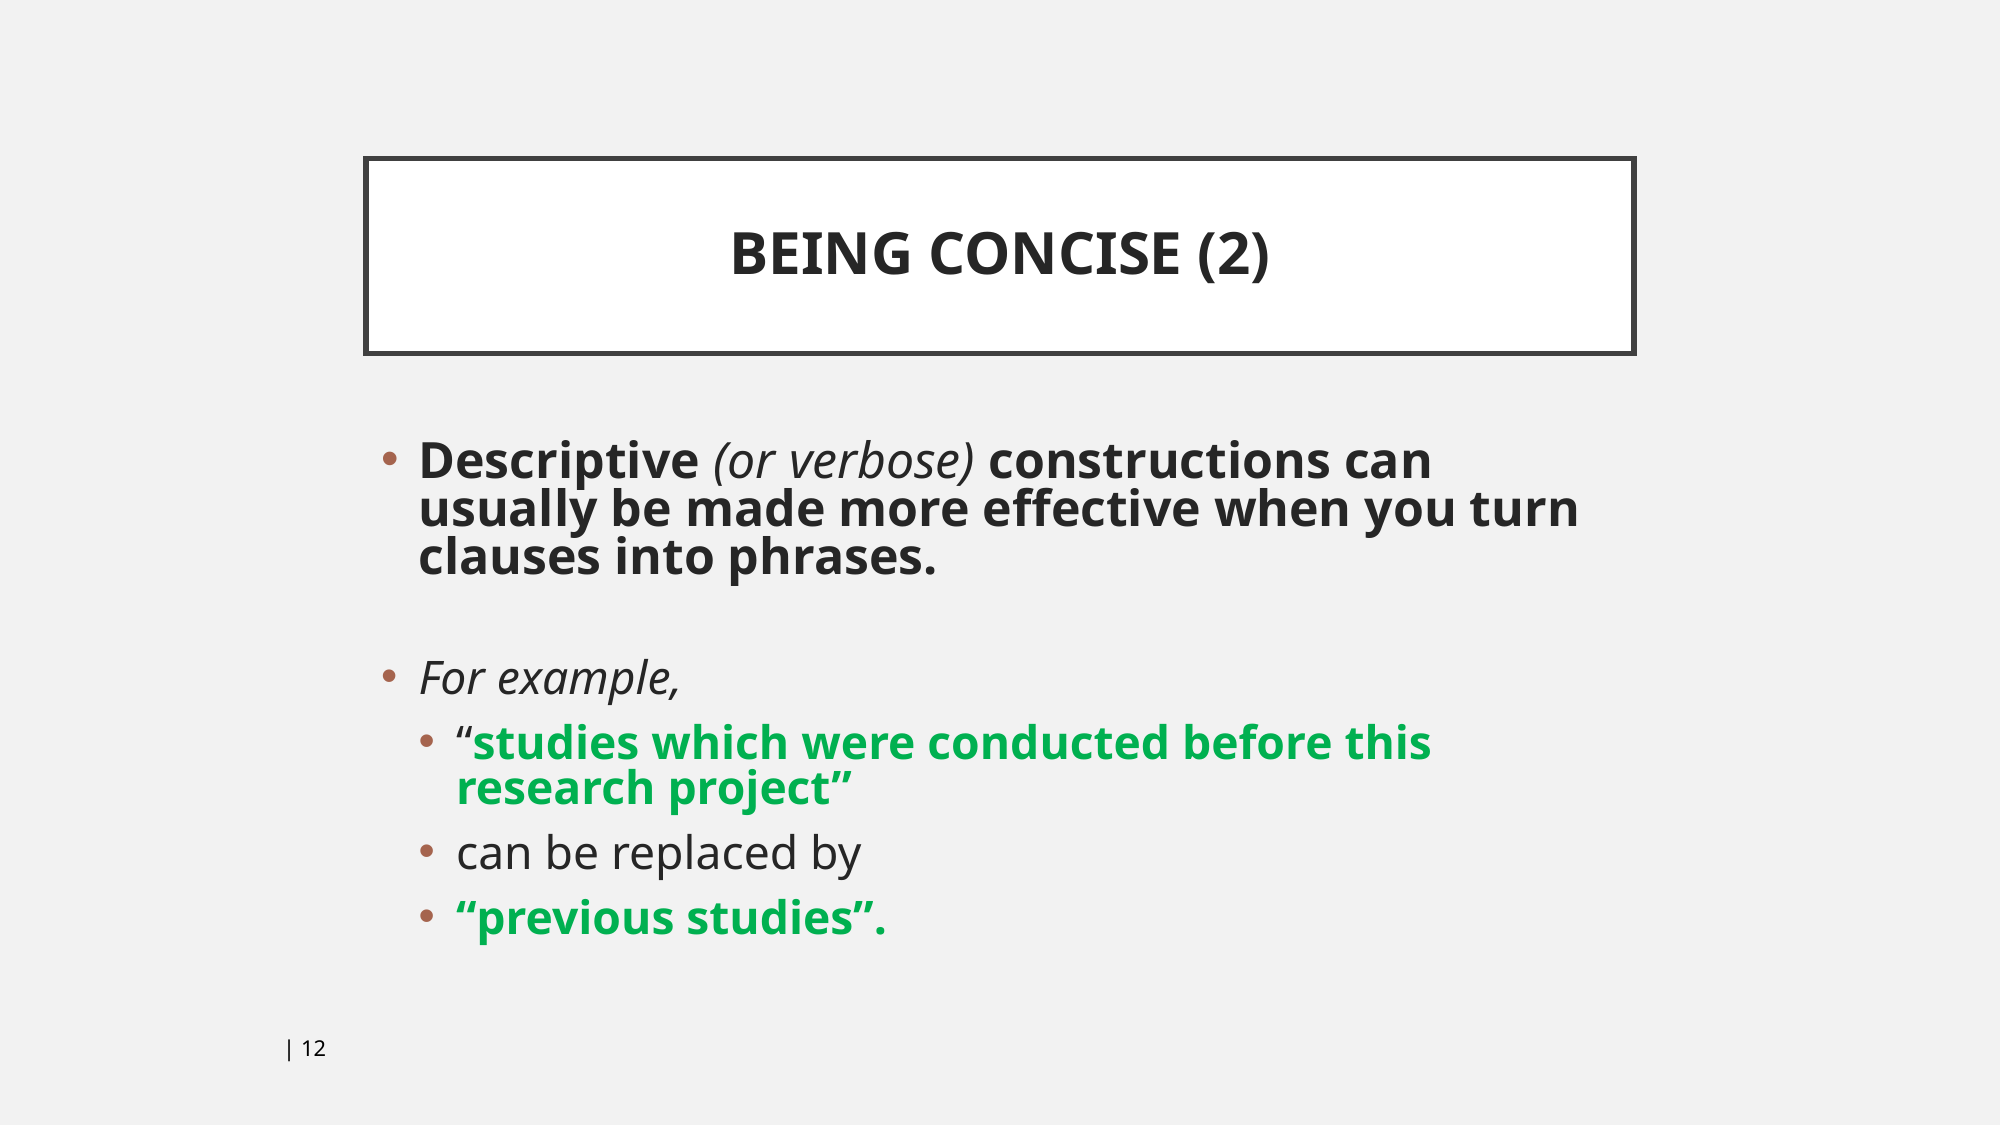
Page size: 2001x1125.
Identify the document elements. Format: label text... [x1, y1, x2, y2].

list Descriptive (or verbose) constructions can usually be made more effective when you turn clauses into phrases. For example, “studies which were conducted before this research project” can be replaced by “previous studies”. [366, 432, 1634, 1000]
slide_number | ‹#› [262, 1023, 1231, 1076]
title BEING CONCISE (2) [363, 156, 1637, 356]
